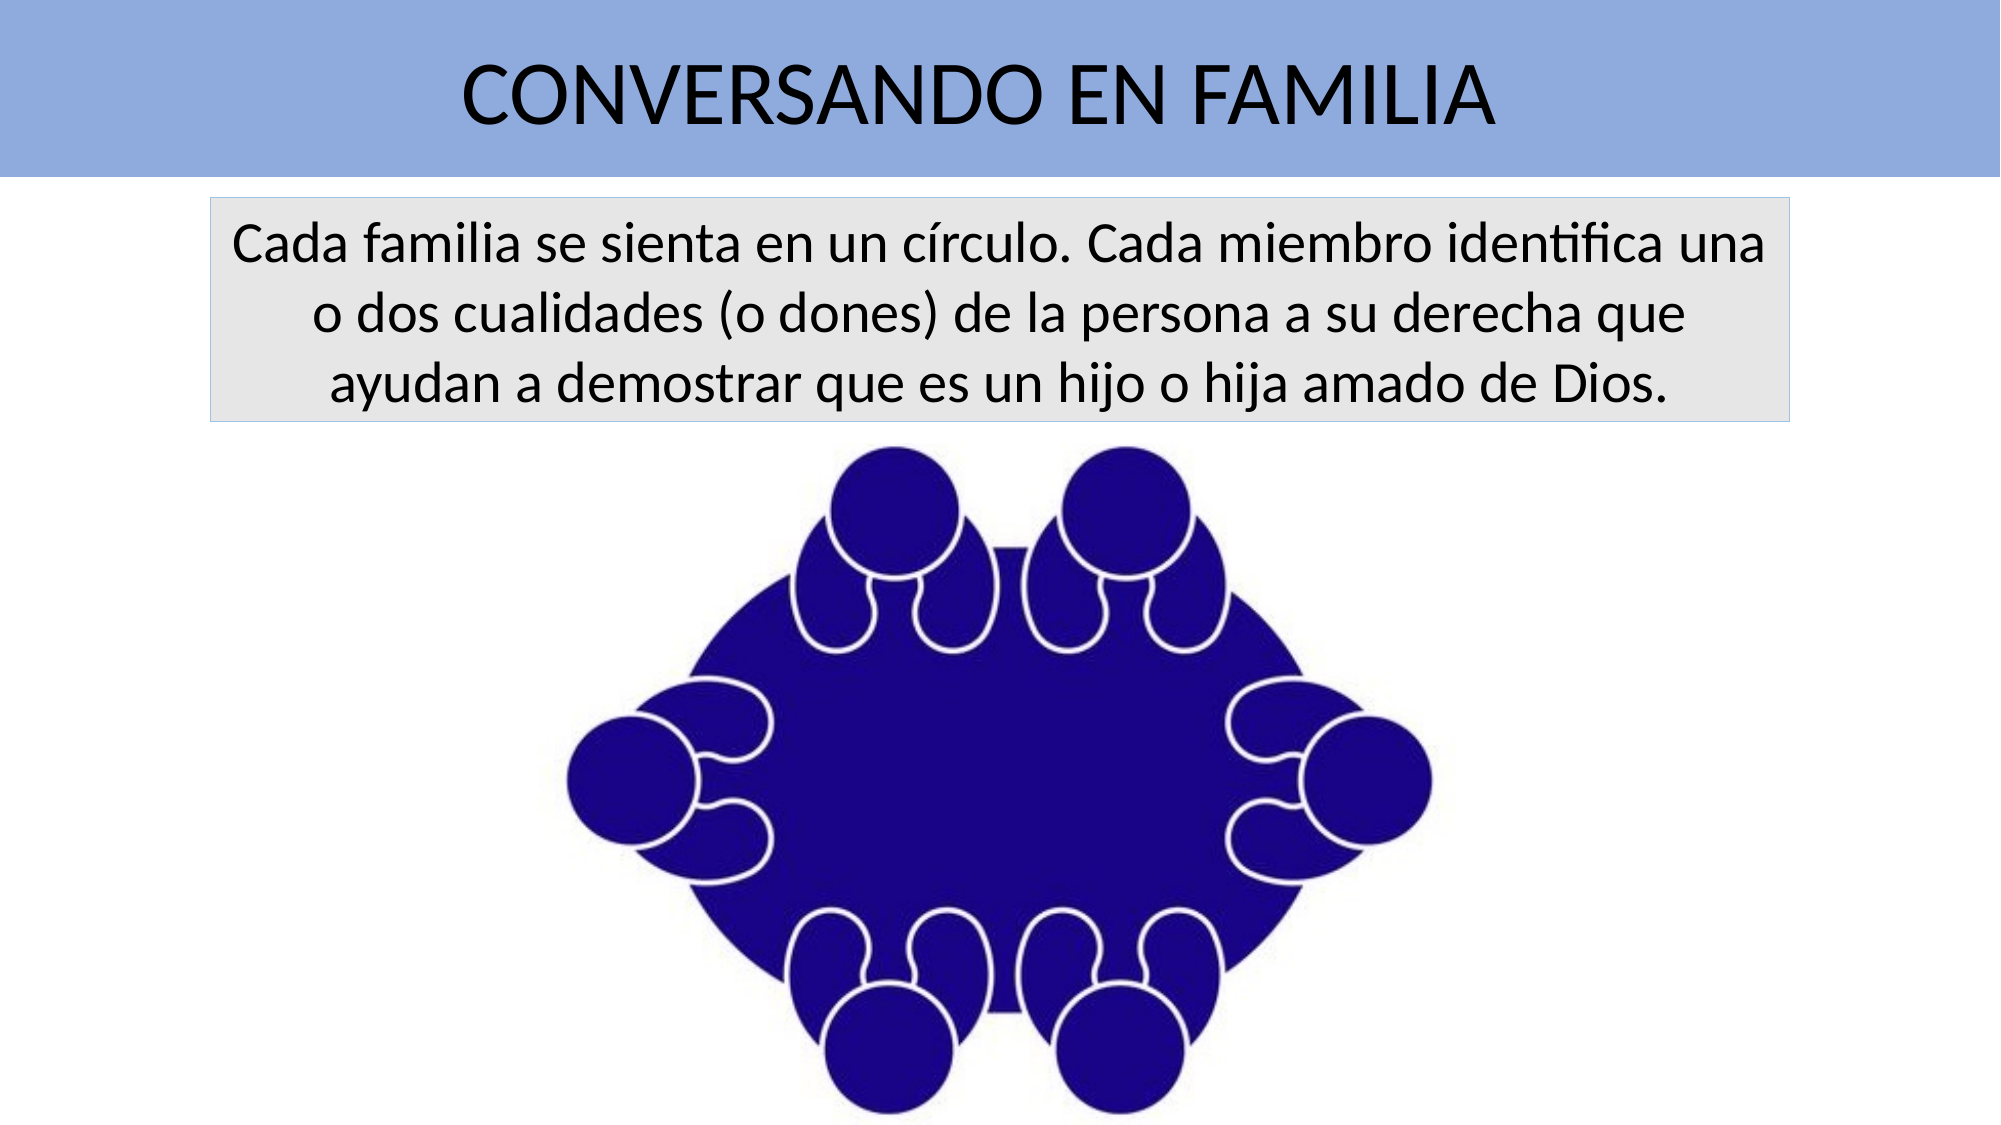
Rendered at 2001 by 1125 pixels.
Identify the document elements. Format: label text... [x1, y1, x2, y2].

text_box CONVERSANDO EN FAMILIA [386, 25, 1573, 150]
text_box Cada familia se sienta en un círculo. Cada miembro identifica una o dos cualidades (o dones) de la persona a su derecha que ayudan a demostrar que es un hijo o hija amado de Dios. [210, 197, 1790, 422]
text_box [0, 0, 2000, 178]
picture [539, 443, 1461, 1125]
